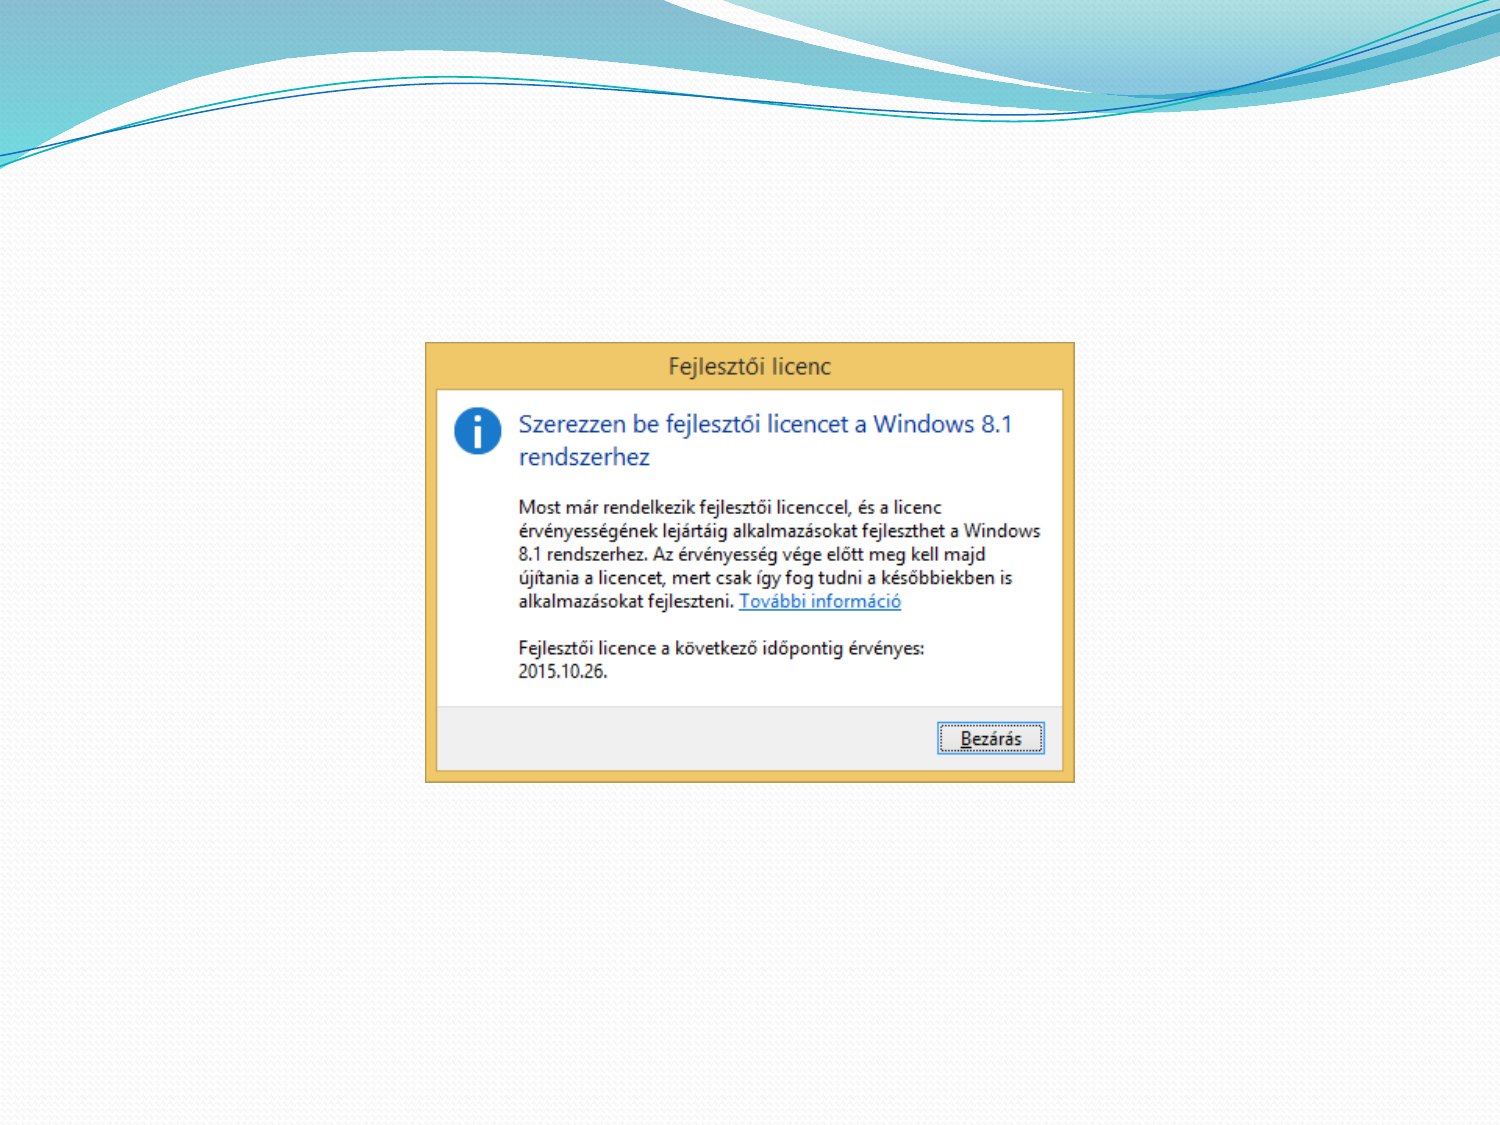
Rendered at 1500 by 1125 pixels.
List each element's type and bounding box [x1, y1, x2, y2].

picture [424, 341, 1076, 783]
